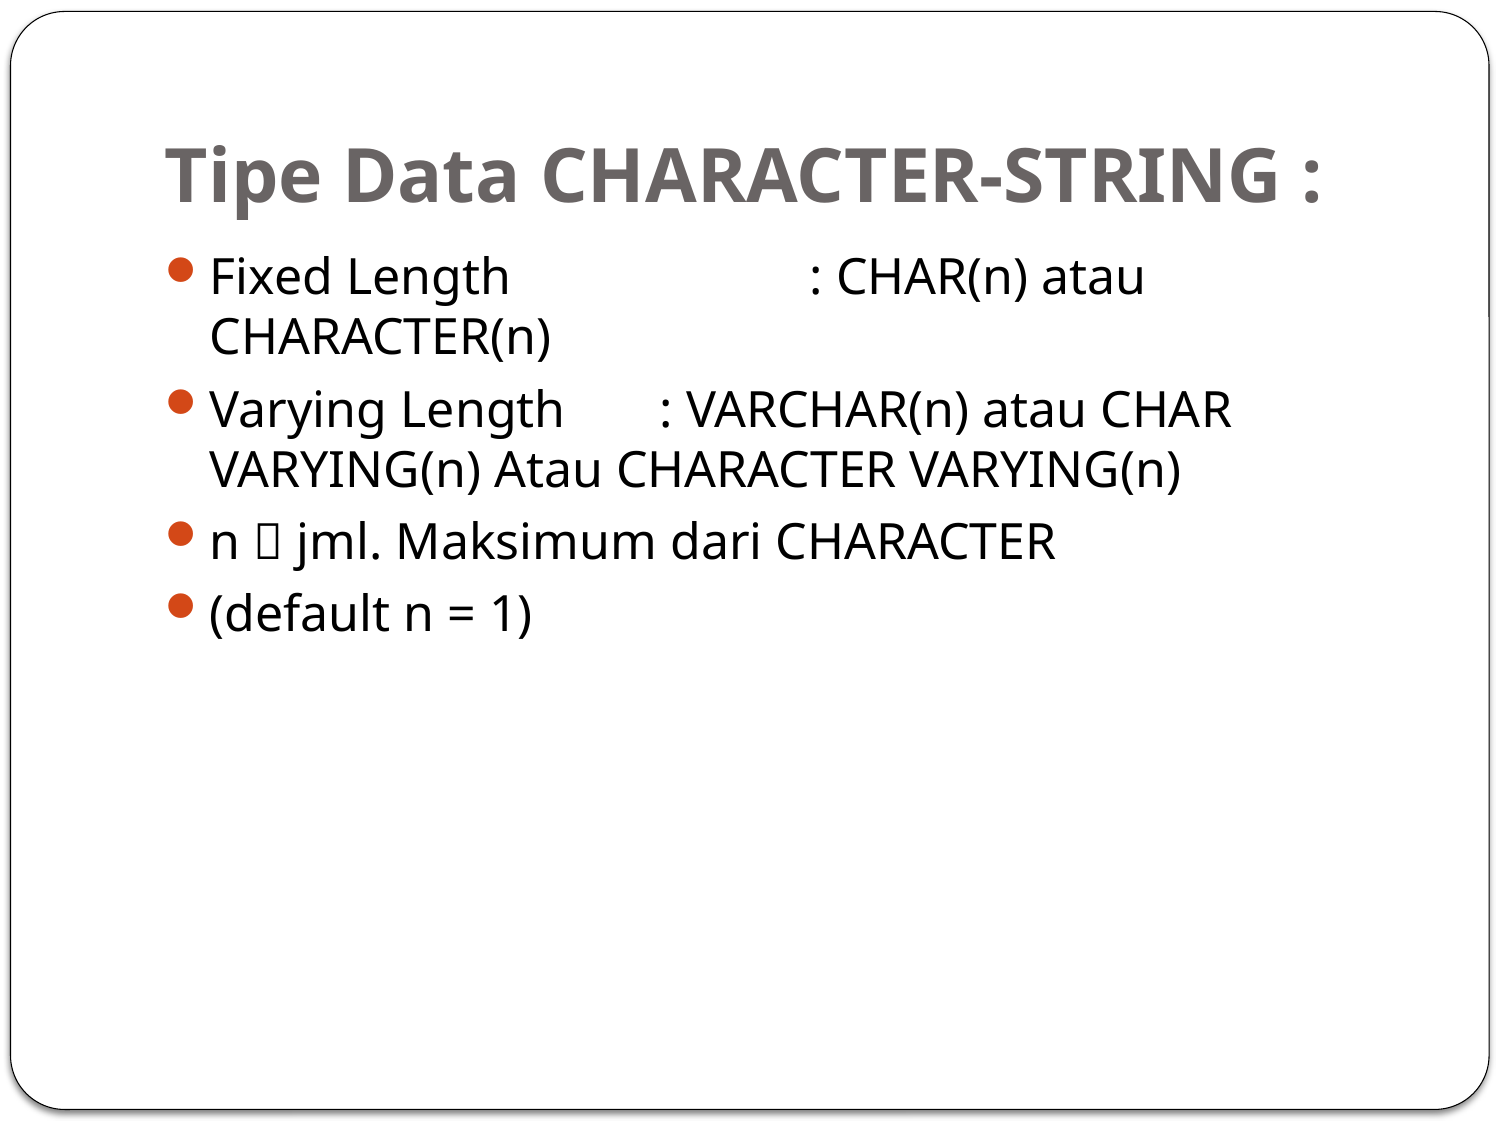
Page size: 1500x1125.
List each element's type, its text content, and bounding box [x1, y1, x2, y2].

title Tipe Data CHARACTER-STRING : [150, 45, 1425, 233]
list Fixed Length : CHAR(n) atau CHARACTER(n) Varying Length : VARCHAR(n) atau CHAR VARYING(n) Atau CHARACTER VARYING(n) n  jml. Maksimum dari CHARACTER (default n = 1) [150, 237, 1425, 988]
